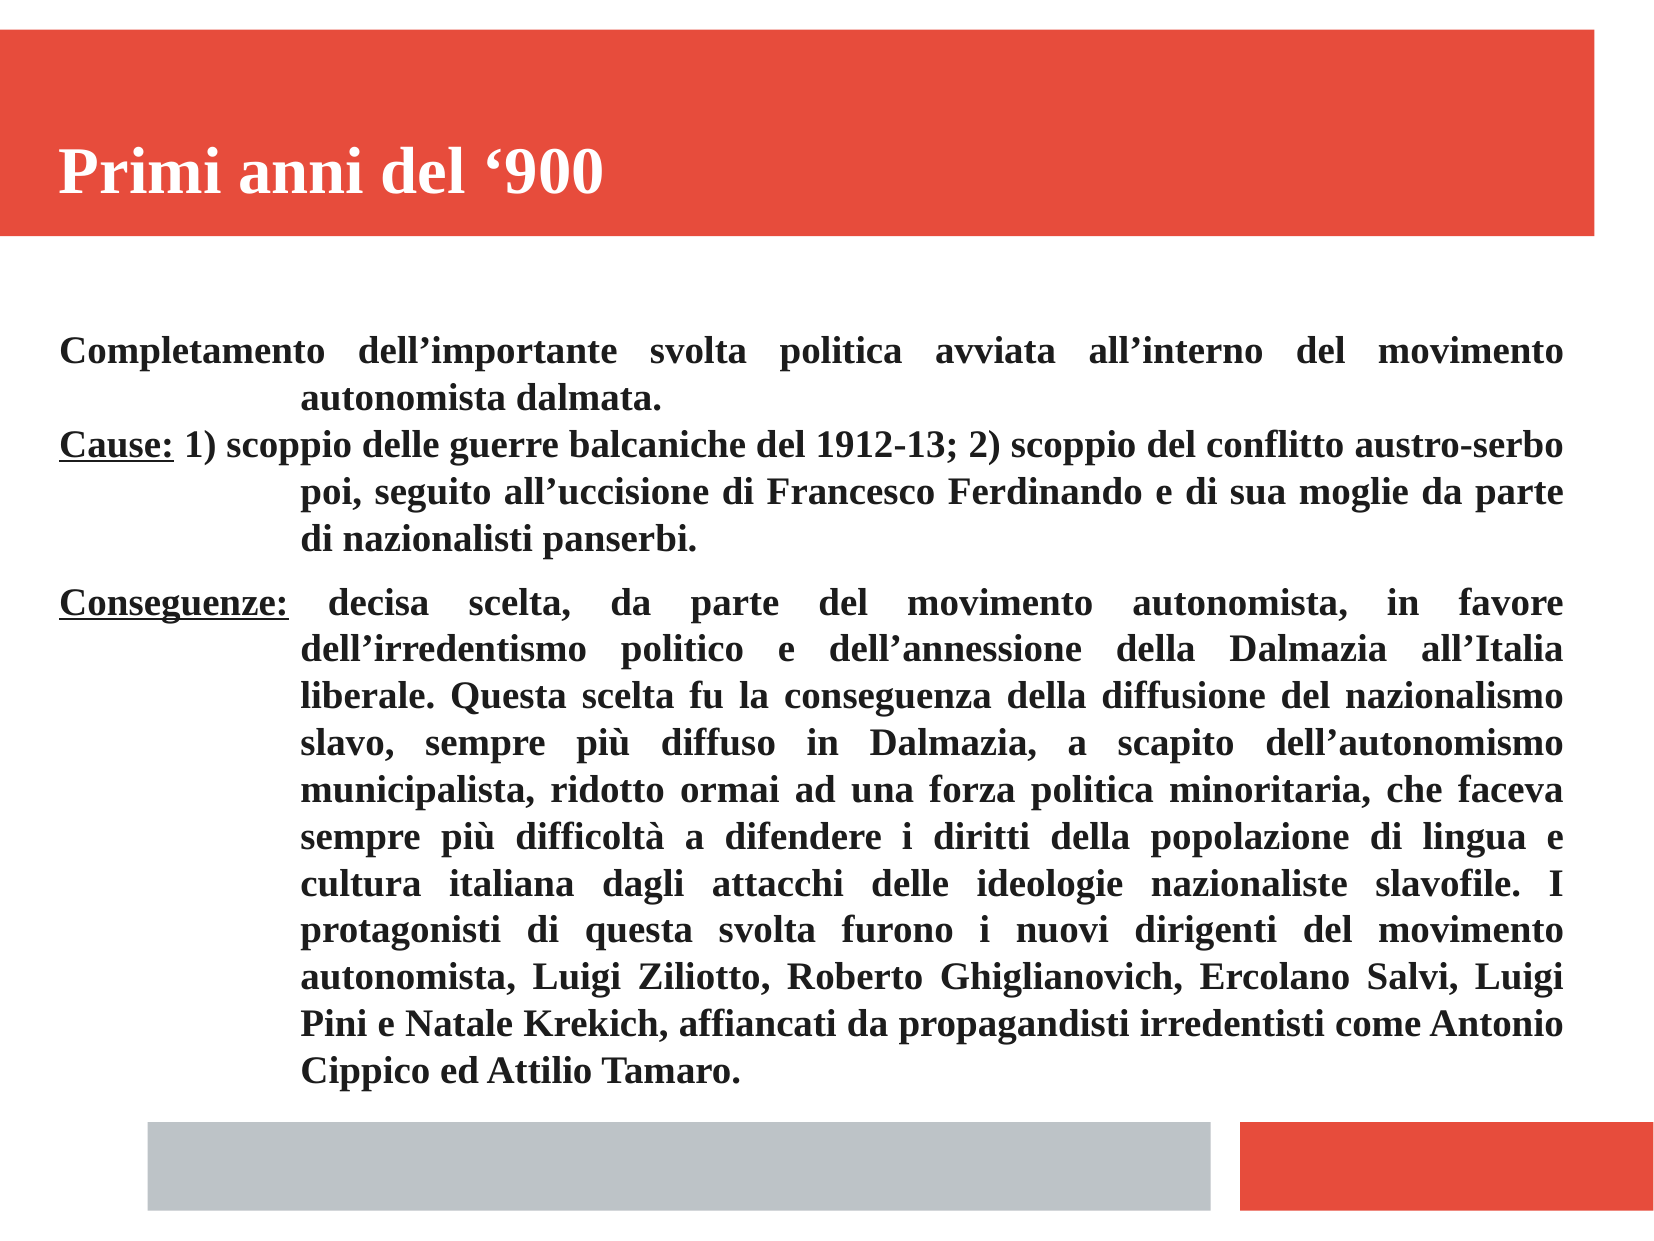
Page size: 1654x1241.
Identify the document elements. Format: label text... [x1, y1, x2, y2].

text_box Primi anni del ‘900 [59, 59, 1595, 207]
text_box Completamento dell’importante svolta politica avviata all’interno del movimento autonomista dalmata. Cause: 1) scoppio delle guerre balcaniche del 1912-13; 2) scoppio del conflitto austro-serbo poi, seguito all’uccisione di Francesco Ferdinando e di sua moglie da parte di nazionalisti panserbi. Conseguenze: decisa scelta, da parte del movimento autonomista, in favore dell’irredentismo politico e dell’annessione della Dalmazia all’Italia liberale. Questa scelta fu la conseguenza della diffusione del nazionalismo slavo, sempre più diffuso in Dalmazia, a scapito dell’autonomismo municipalista, ridotto ormai ad una forza politica minoritaria, che faceva sempre più difficoltà a difendere i diritti della popolazione di lingua e cultura italiana dagli attacchi delle ideologie nazionaliste slavofile. I protagonisti di questa svolta furono i nuovi dirigenti del movimento autonomista, Luigi Ziliotto, Roberto Ghiglianovich, Ercolano Salvi, Luigi Pini e Natale Krekich, affiancati da propagandisti irredentisti come Antonio Cippico ed Attilio Tamaro. [59, 324, 1565, 1093]
